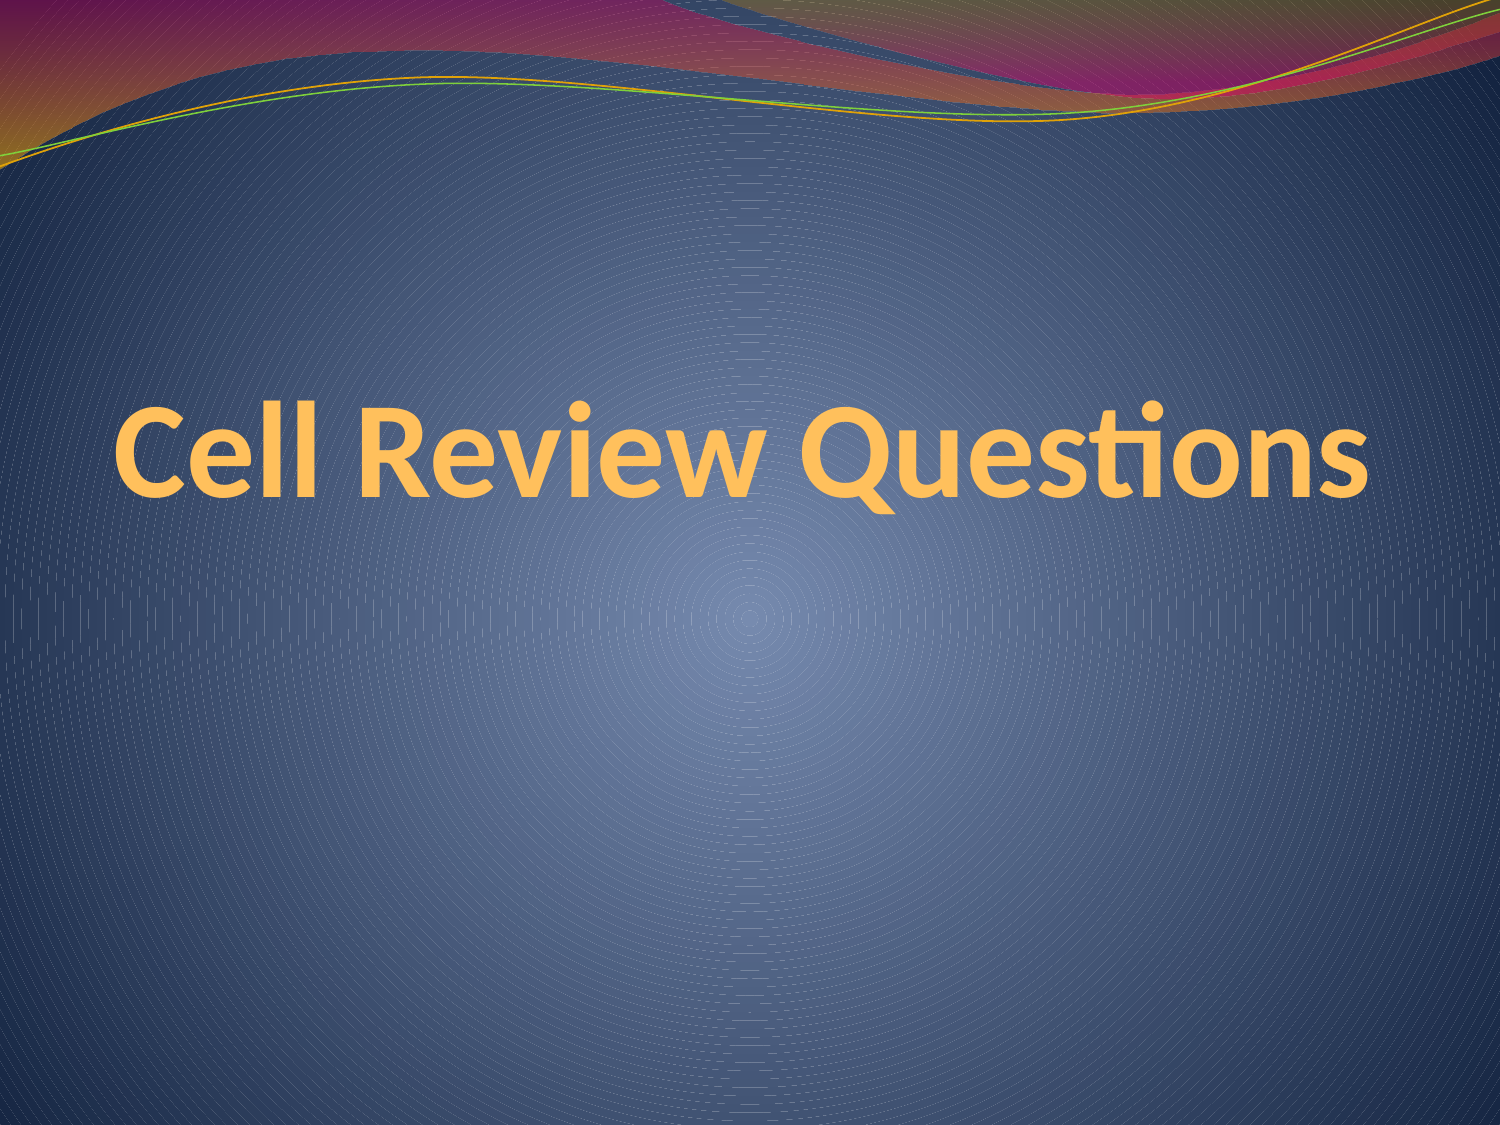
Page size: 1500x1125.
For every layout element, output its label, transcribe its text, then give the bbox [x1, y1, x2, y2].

title Cell Review Questions [87, 224, 1376, 526]
